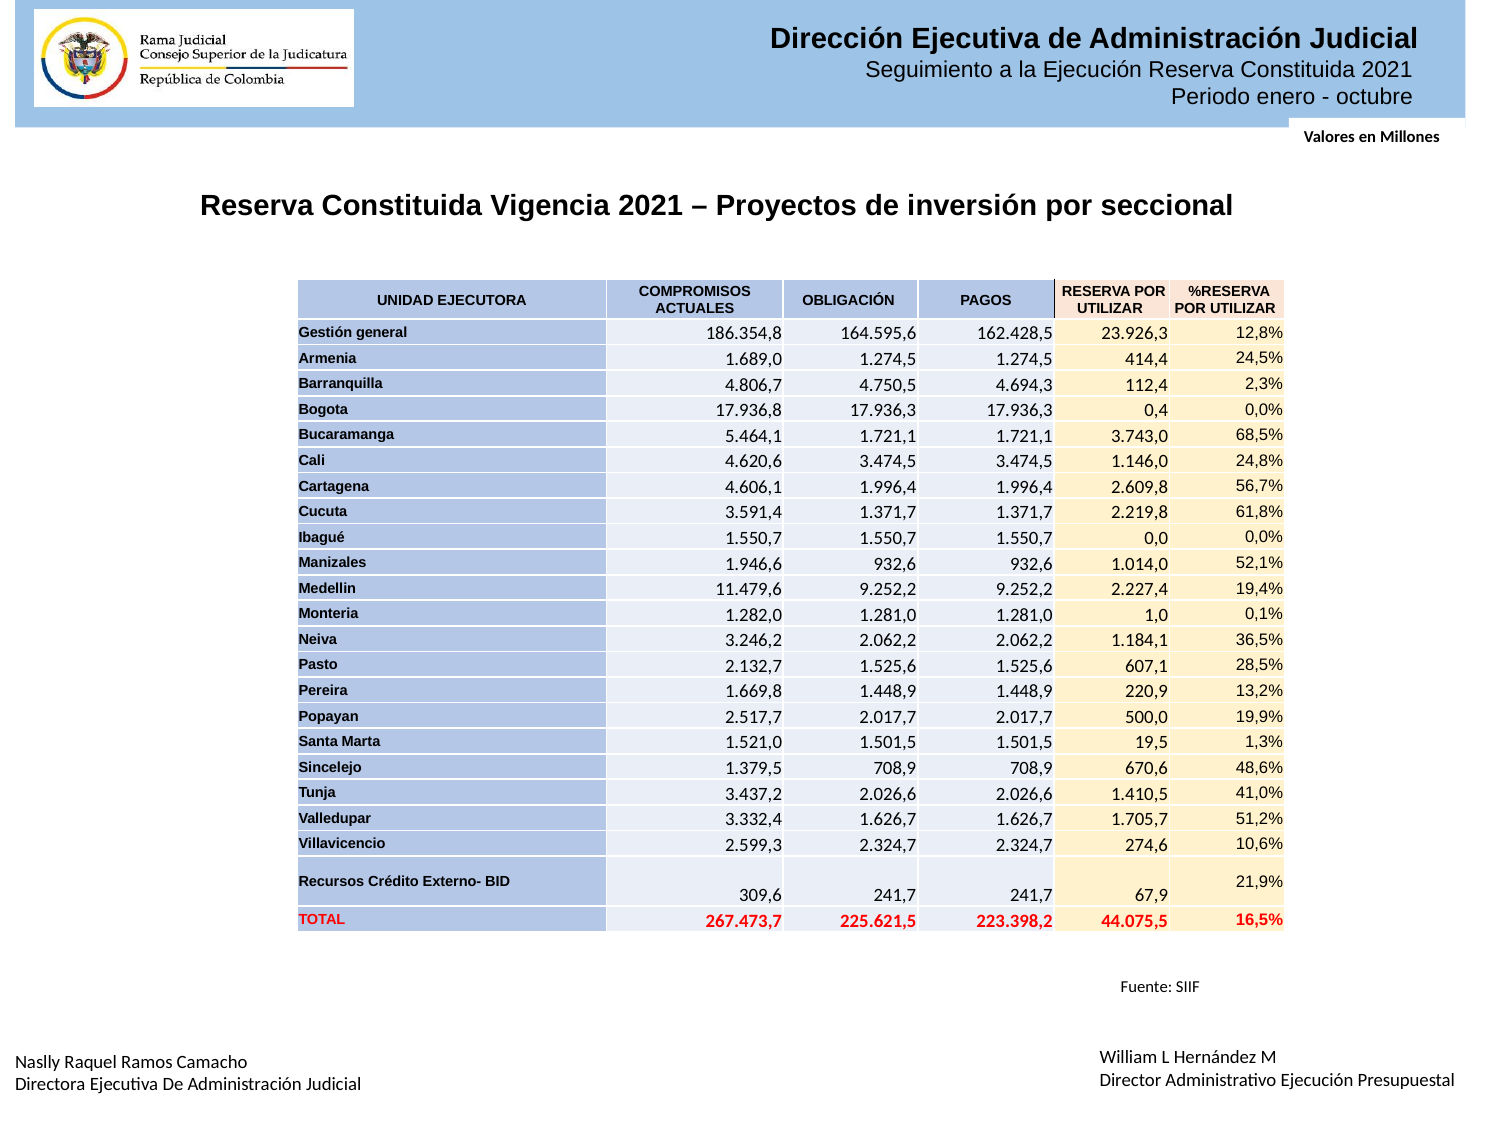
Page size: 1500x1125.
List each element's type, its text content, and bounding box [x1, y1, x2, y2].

table_cell 4.620,6 [607, 448, 782, 472]
table_cell 9.252,2 [784, 576, 917, 599]
table_cell 267.473,7 [607, 907, 782, 931]
table_cell 2.219,8 [1055, 499, 1169, 523]
table_cell 2.026,6 [784, 780, 917, 804]
table_cell Bucaramanga [298, 422, 606, 446]
text_box Dirección Ejecutiva de Administración Judicial Seguimiento a la Ejecución Reserva Constituida 2021 Periodo enero - octubre [749, 0, 1435, 144]
table_cell 68,5% [1170, 422, 1284, 446]
table_cell 241,7 [919, 857, 1053, 905]
text_box Fuente: SIIF [1105, 968, 1241, 1004]
table_cell 1,0 [1055, 601, 1169, 625]
table_cell 3.474,5 [919, 448, 1053, 472]
table_cell 51,2% [1170, 806, 1284, 830]
text_box Reserva Constituida Vigencia 2021 – Proyectos de inversión por seccional [144, 178, 1291, 229]
table_cell Sincelejo [298, 755, 606, 778]
table_cell 16,5% [1170, 907, 1284, 931]
table_cell 1.274,5 [784, 345, 917, 369]
table_cell 241,7 [784, 857, 917, 905]
table_cell 41,0% [1170, 780, 1284, 804]
table_cell 5.464,1 [607, 422, 782, 446]
table_cell 4.694,3 [919, 371, 1053, 395]
table_header RESERVA POR UTILIZAR [1055, 280, 1169, 318]
table_cell 44.075,5 [1055, 907, 1169, 931]
table_cell 274,6 [1055, 831, 1169, 855]
table_cell Medellin [298, 576, 606, 599]
table_cell Neiva [298, 627, 606, 651]
table_cell 56,7% [1170, 473, 1284, 497]
table_cell 24,8% [1170, 448, 1284, 472]
table_cell 4.750,5 [784, 371, 917, 395]
table_cell Manizales [298, 550, 606, 574]
table_cell Armenia [298, 345, 606, 369]
table_cell 607,1 [1055, 652, 1169, 676]
table_cell 12,8% [1170, 320, 1284, 344]
table_cell 932,6 [784, 550, 917, 574]
table_header COMPROMISOS ACTUALES [607, 280, 782, 318]
table_cell 3.332,4 [607, 806, 782, 830]
table_cell 3.437,2 [607, 780, 782, 804]
table_cell Cali [298, 448, 606, 472]
table_cell 1.721,1 [919, 422, 1053, 446]
table_cell 309,6 [607, 857, 782, 905]
table_cell TOTAL [298, 907, 606, 931]
table_cell 1.410,5 [1055, 780, 1169, 804]
table_cell 0,4 [1055, 397, 1169, 420]
table_cell 708,9 [784, 755, 917, 778]
table_cell 4.606,1 [607, 473, 782, 497]
text_box Naslly Raquel Ramos Camacho Directora Ejecutiva De Administración Judicial [0, 1041, 806, 1102]
table_cell 164.595,6 [784, 320, 917, 344]
table_cell 2.026,6 [919, 780, 1053, 804]
table_cell Tunja [298, 780, 606, 804]
table_cell 2.609,8 [1055, 473, 1169, 497]
table_cell 500,0 [1055, 703, 1169, 727]
table_cell 932,6 [919, 550, 1053, 574]
table_cell 52,1% [1170, 550, 1284, 574]
table_cell 1.946,6 [607, 550, 782, 574]
table_cell Santa Marta [298, 729, 606, 753]
table_cell 1.705,7 [1055, 806, 1169, 830]
table_cell 13,2% [1170, 678, 1284, 702]
text_box Valores en Millones [1288, 117, 1466, 153]
table_cell 17.936,3 [784, 397, 917, 420]
table_cell 2.227,4 [1055, 576, 1169, 599]
table_cell Cucuta [298, 499, 606, 523]
table_cell 0,0% [1170, 397, 1284, 420]
table_cell Pasto [298, 652, 606, 676]
table_cell 17.936,3 [919, 397, 1053, 420]
table_cell Bogota [298, 397, 606, 420]
table_cell 1.525,6 [784, 652, 917, 676]
text_box [15, 0, 749, 128]
table_cell 2.017,7 [919, 703, 1053, 727]
table_cell 2.517,7 [607, 703, 782, 727]
table_cell 11.479,6 [607, 576, 782, 599]
table_cell 1.379,5 [607, 755, 782, 778]
table_cell 3.591,4 [607, 499, 782, 523]
table_cell 162.428,5 [919, 320, 1053, 344]
table_cell Cartagena [298, 473, 606, 497]
table_cell 17.936,8 [607, 397, 782, 420]
table_cell Monteria [298, 601, 606, 625]
table_cell 1.146,0 [1055, 448, 1169, 472]
table_cell Valledupar [298, 806, 606, 830]
table_cell 1.996,4 [919, 473, 1053, 497]
table_cell 36,5% [1170, 627, 1284, 651]
table_cell Villavicencio [298, 831, 606, 855]
table_cell 1.996,4 [784, 473, 917, 497]
table_cell 1.689,0 [607, 345, 782, 369]
table_cell 1.525,6 [919, 652, 1053, 676]
table_cell 220,9 [1055, 678, 1169, 702]
table_cell 28,5% [1170, 652, 1284, 676]
table_cell 112,4 [1055, 371, 1169, 395]
table_cell 1,3% [1170, 729, 1284, 753]
table_cell 1.448,9 [784, 678, 917, 702]
table_cell 2.324,7 [784, 831, 917, 855]
table_cell 67,9 [1055, 857, 1169, 905]
table_cell 23.926,3 [1055, 320, 1169, 344]
table_cell 1.521,0 [607, 729, 782, 753]
table_cell 1.371,7 [919, 499, 1053, 523]
table_cell 1.274,5 [919, 345, 1053, 369]
table_cell 9.252,2 [919, 576, 1053, 599]
table_cell 4.806,7 [607, 371, 782, 395]
table_cell 186.354,8 [607, 320, 782, 344]
table_cell 1.281,0 [919, 601, 1053, 625]
table_cell 1.371,7 [784, 499, 917, 523]
table_cell 2,3% [1170, 371, 1284, 395]
table_cell 48,6% [1170, 755, 1284, 778]
table_cell 1.282,0 [607, 601, 782, 625]
table_cell 10,6% [1170, 831, 1284, 855]
table_cell 1.550,7 [919, 524, 1053, 548]
table_cell 1.014,0 [1055, 550, 1169, 574]
table_cell 24,5% [1170, 345, 1284, 369]
table_cell 2.017,7 [784, 703, 917, 727]
table_cell 21,9% [1170, 857, 1284, 905]
table_cell 3.474,5 [784, 448, 917, 472]
table_cell Pereira [298, 678, 606, 702]
table_cell 2.599,3 [607, 831, 782, 855]
table_cell 3.246,2 [607, 627, 782, 651]
table_cell 19,4% [1170, 576, 1284, 599]
table_cell 1.721,1 [784, 422, 917, 446]
table_cell 1.626,7 [784, 806, 917, 830]
table_cell 0,0% [1170, 524, 1284, 548]
picture [34, 9, 355, 107]
table_cell 225.621,5 [784, 907, 917, 931]
table_header %RESERVA POR UTILIZAR [1170, 280, 1284, 318]
table_cell 708,9 [919, 755, 1053, 778]
table_cell 2.132,7 [607, 652, 782, 676]
table_cell 1.550,7 [784, 524, 917, 548]
table_cell 670,6 [1055, 755, 1169, 778]
table_cell 19,5 [1055, 729, 1169, 753]
table_cell 223.398,2 [919, 907, 1053, 931]
table_header OBLIGACIÓN [784, 280, 917, 318]
table_cell 61,8% [1170, 499, 1284, 523]
table_cell 3.743,0 [1055, 422, 1169, 446]
table_cell 2.324,7 [919, 831, 1053, 855]
table_cell 1.501,5 [919, 729, 1053, 753]
table_cell 1.550,7 [607, 524, 782, 548]
table_cell 19,9% [1170, 703, 1284, 727]
table_cell 2.062,2 [784, 627, 917, 651]
table_cell 0,0 [1055, 524, 1169, 548]
text_box [1435, 0, 1466, 117]
table_cell Gestión general [298, 320, 606, 344]
table_cell Ibagué [298, 524, 606, 548]
table_header UNIDAD EJECUTORA [298, 280, 606, 318]
table_cell 1.626,7 [919, 806, 1053, 830]
table_cell Recursos Crédito Externo- BID [298, 857, 606, 905]
table_cell 1.281,0 [784, 601, 917, 625]
table_cell 1.448,9 [919, 678, 1053, 702]
table_cell 1.501,5 [784, 729, 917, 753]
text_box William L Hernández M Director Administrativo Ejecución Presupuestal [1084, 1037, 1500, 1125]
table_cell 1.669,8 [607, 678, 782, 702]
table_cell Barranquilla [298, 371, 606, 395]
table_cell 0,1% [1170, 601, 1284, 625]
table_header PAGOS [919, 280, 1054, 318]
table_cell 2.062,2 [919, 627, 1053, 651]
table_cell 414,4 [1055, 345, 1169, 369]
table_cell Popayan [298, 703, 606, 727]
table_cell 1.184,1 [1055, 627, 1169, 651]
